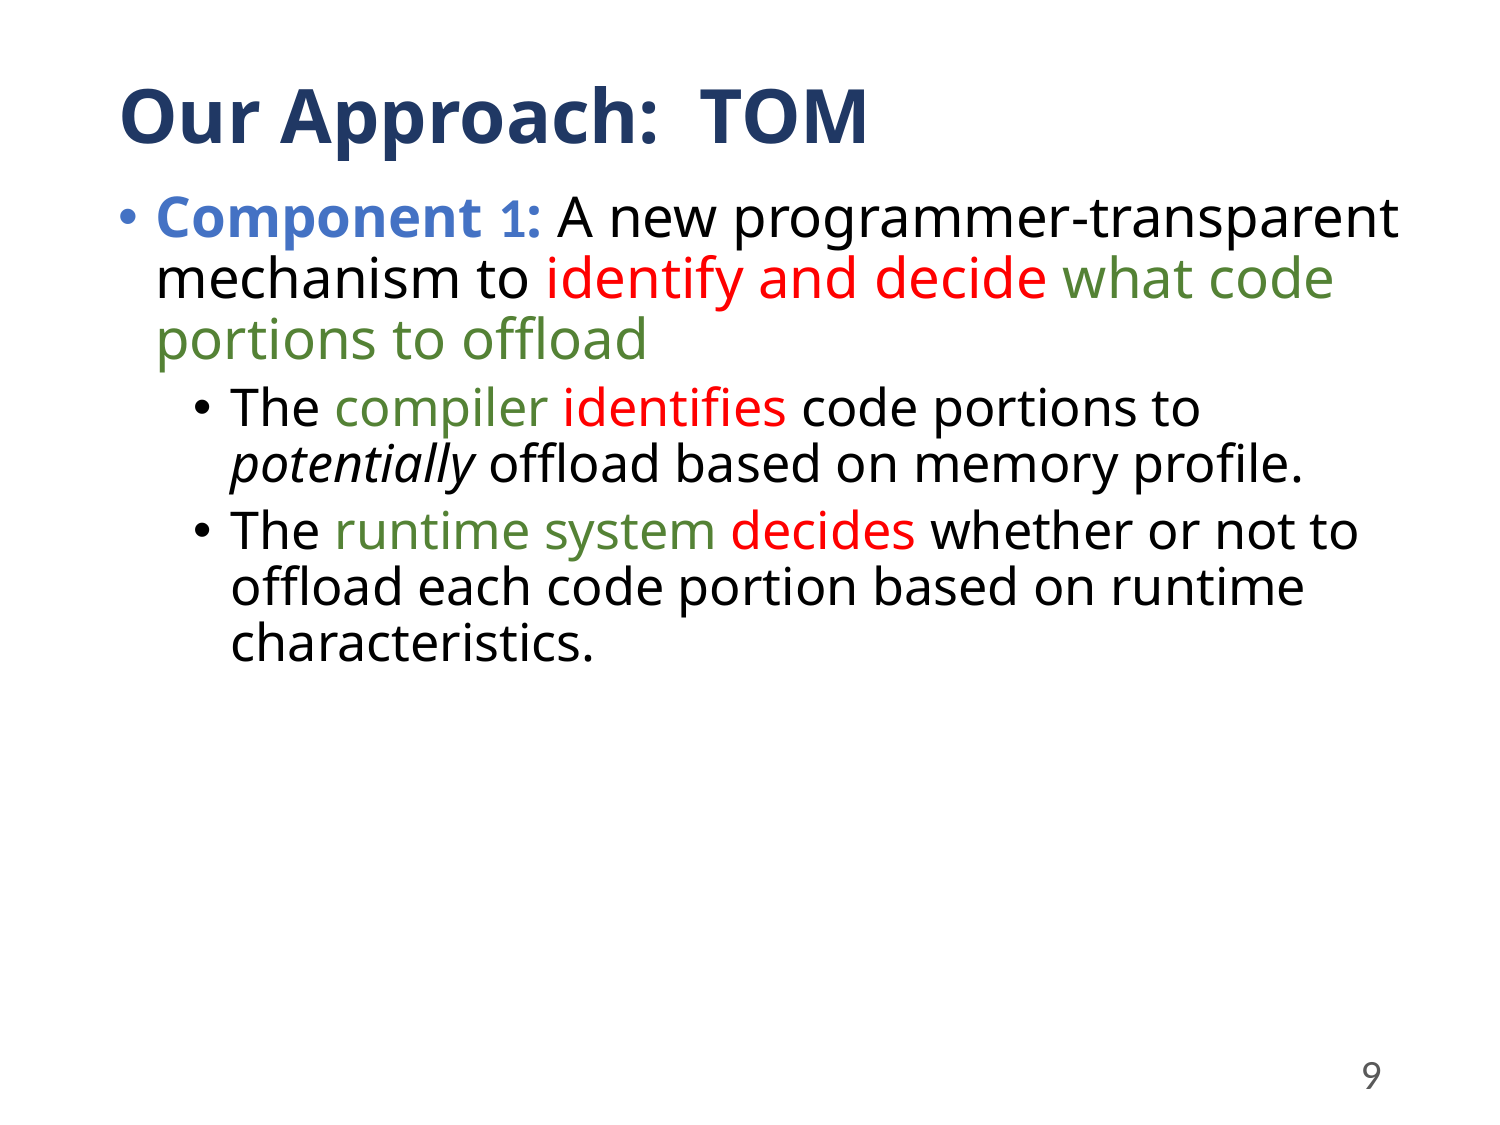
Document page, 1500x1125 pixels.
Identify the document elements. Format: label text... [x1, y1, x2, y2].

list Component 1: A new programmer-transparent mechanism to identify and decide what code portions to offload The compiler identifies code portions to potentially offload based on memory profile. The runtime system decides whether or not to offload each code portion based on runtime characteristics. [103, 181, 1438, 997]
title Our Approach: TOM [103, 59, 1397, 179]
slide_number 9 [1059, 1042, 1397, 1103]
